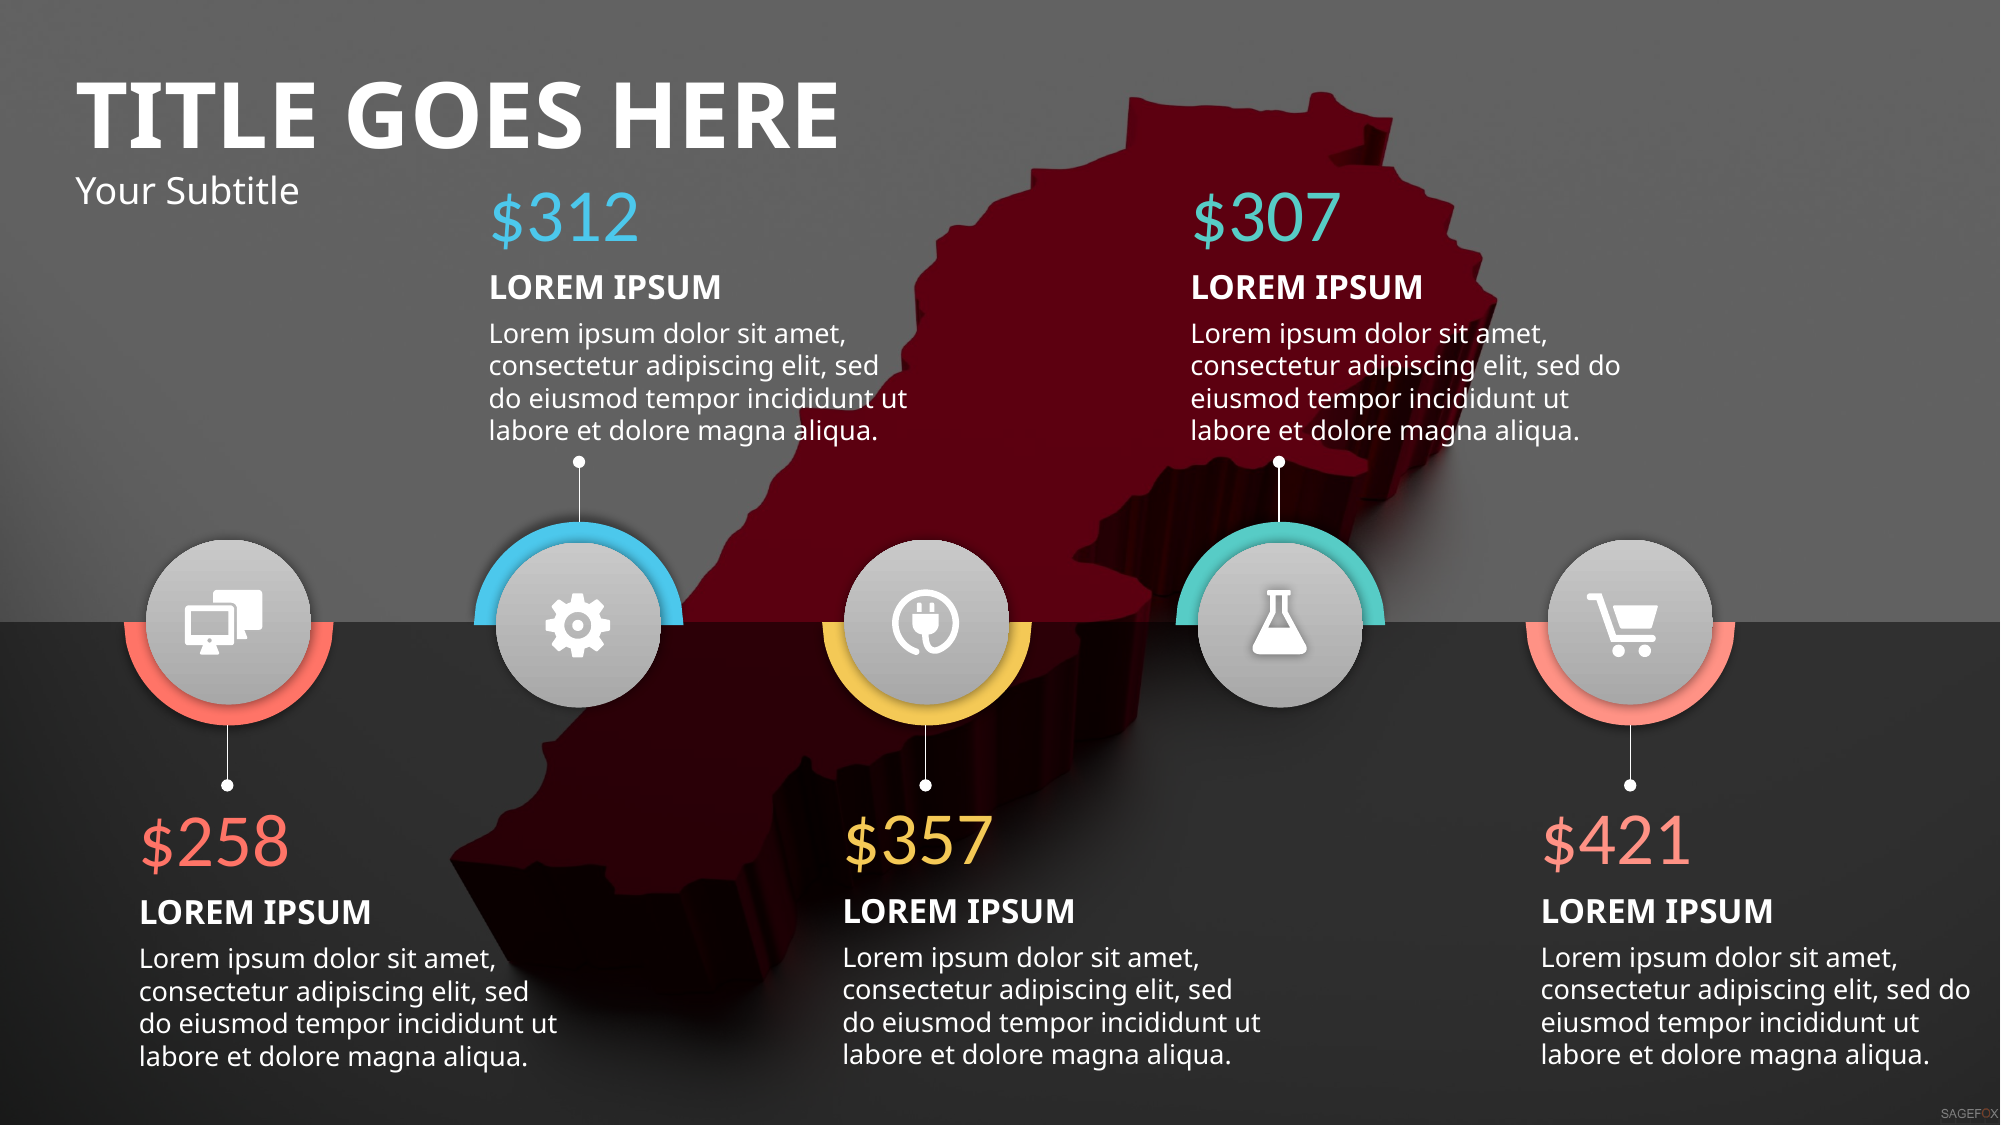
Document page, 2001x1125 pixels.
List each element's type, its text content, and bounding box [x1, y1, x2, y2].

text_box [545, 593, 611, 658]
text_box [1252, 590, 1307, 655]
text_box $421 LOREM IPSUM Lorem ipsum dolor sit amet, consectetur adipiscing elit, sed do eiusmod tempor incididunt ut labore et dolore magna aliqua. [1525, 782, 2000, 1078]
text_box [1196, 541, 1364, 709]
text_box $258 LOREM IPSUM Lorem ipsum dolor sit amet, consectetur adipiscing elit, sed do eiusmod tempor incididunt ut labore et dolore magna aliqua. [123, 784, 584, 1079]
text_box [145, 538, 313, 706]
text_box [1546, 538, 1714, 706]
text_box $312 LOREM IPSUM Lorem ipsum dolor sit amet, consectetur adipiscing elit, sed do eiusmod tempor incididunt ut labore et dolore magna aliqua. [473, 220, 926, 454]
text_box [1524, 621, 1737, 727]
text_box [495, 541, 663, 709]
text_box TITLE GOES HERE Your Subtitle [60, 49, 1036, 220]
text_box [821, 621, 1033, 727]
text_box [0, 621, 2000, 1125]
text_box [472, 520, 685, 627]
text_box $307 LOREM IPSUM Lorem ipsum dolor sit amet, consectetur adipiscing elit, sed do eiusmod tempor incididunt ut labore et dolore magna aliqua. [1175, 158, 1651, 454]
picture [0, 0, 2001, 1125]
text_box $357 LOREM IPSUM Lorem ipsum dolor sit amet, consectetur adipiscing elit, sed do eiusmod tempor incididunt ut labore et dolore magna aliqua. [827, 782, 1279, 1078]
text_box [1174, 520, 1387, 627]
text_box [843, 538, 1011, 706]
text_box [1586, 593, 1658, 658]
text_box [892, 589, 960, 655]
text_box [184, 589, 263, 655]
text_box [122, 621, 335, 727]
